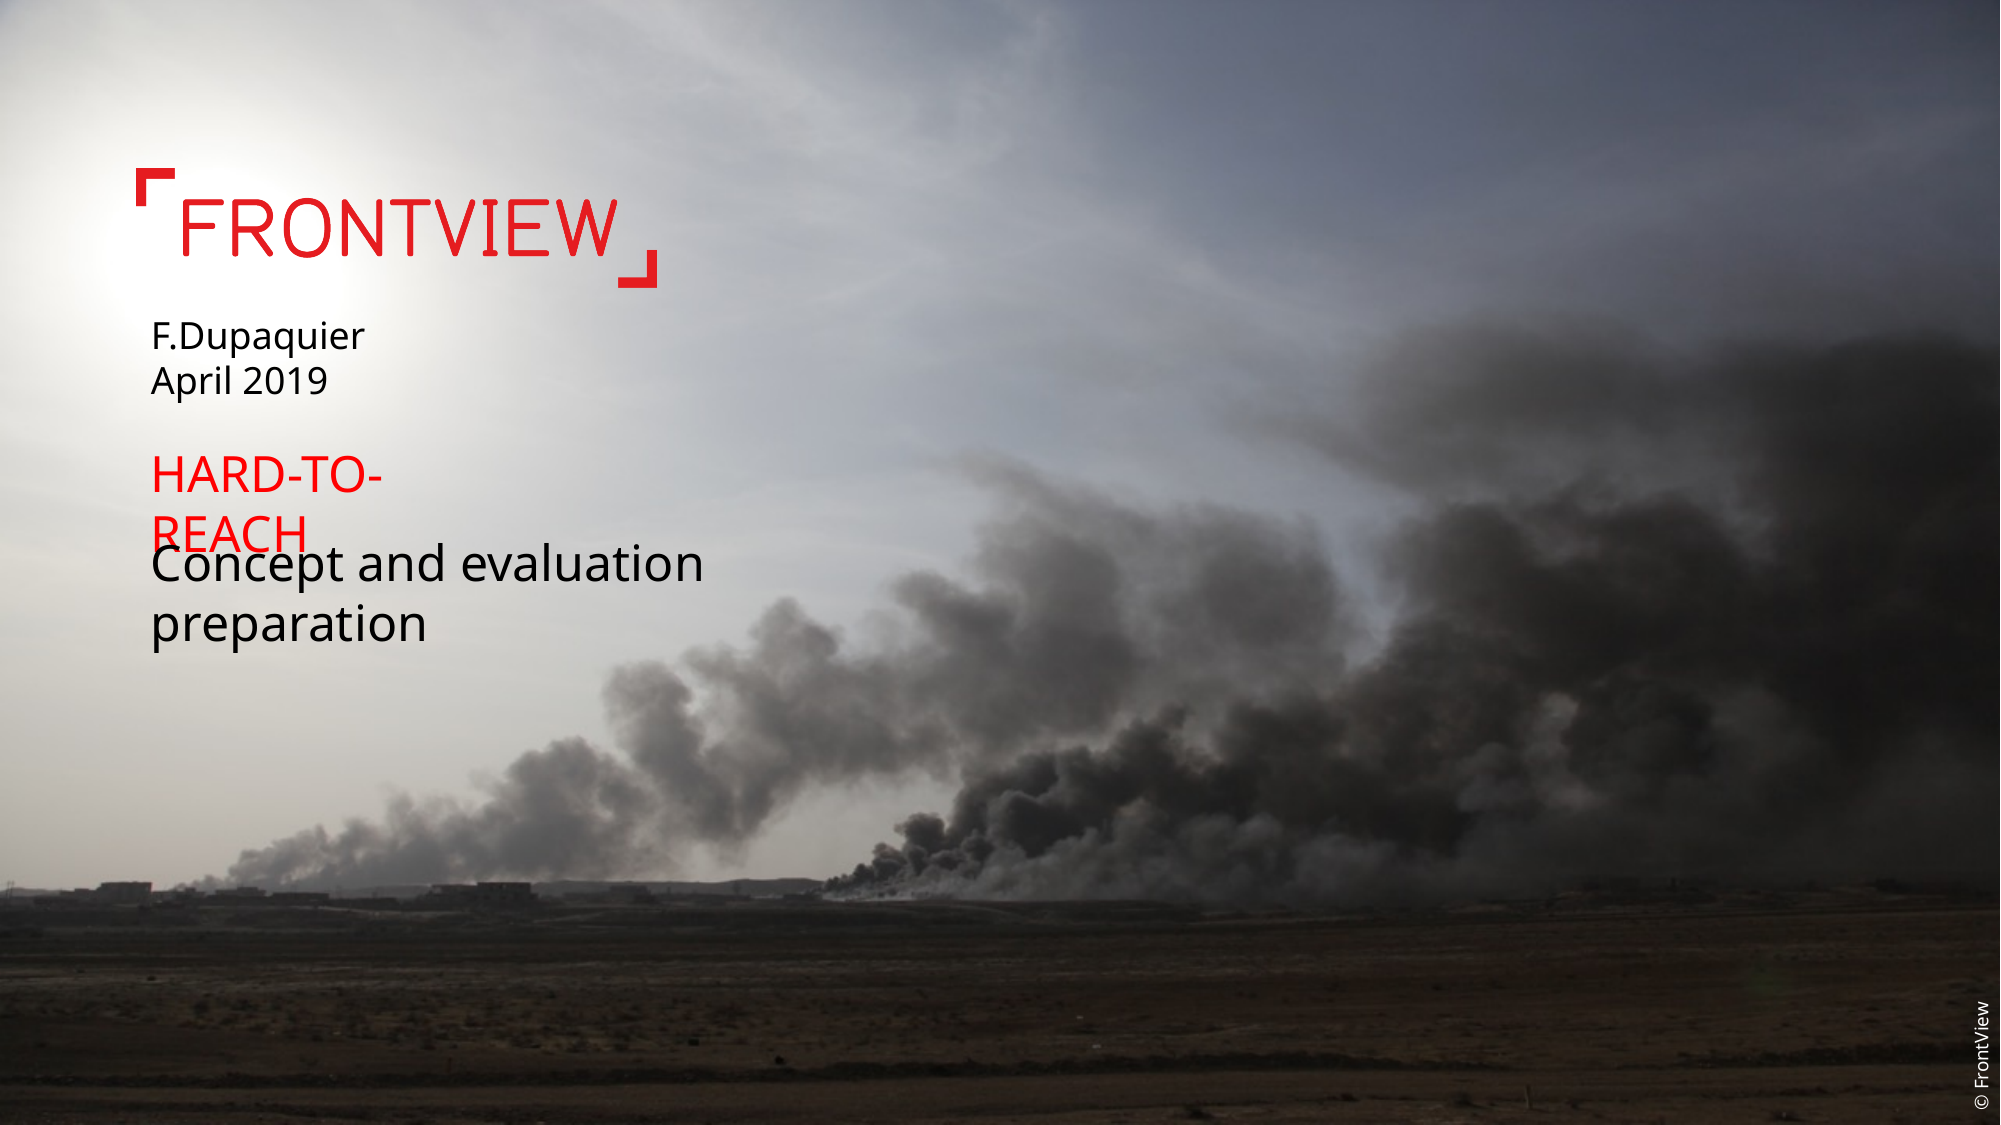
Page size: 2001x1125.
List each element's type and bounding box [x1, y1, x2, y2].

text_box [0, 0, 2000, 1125]
picture [136, 168, 657, 288]
